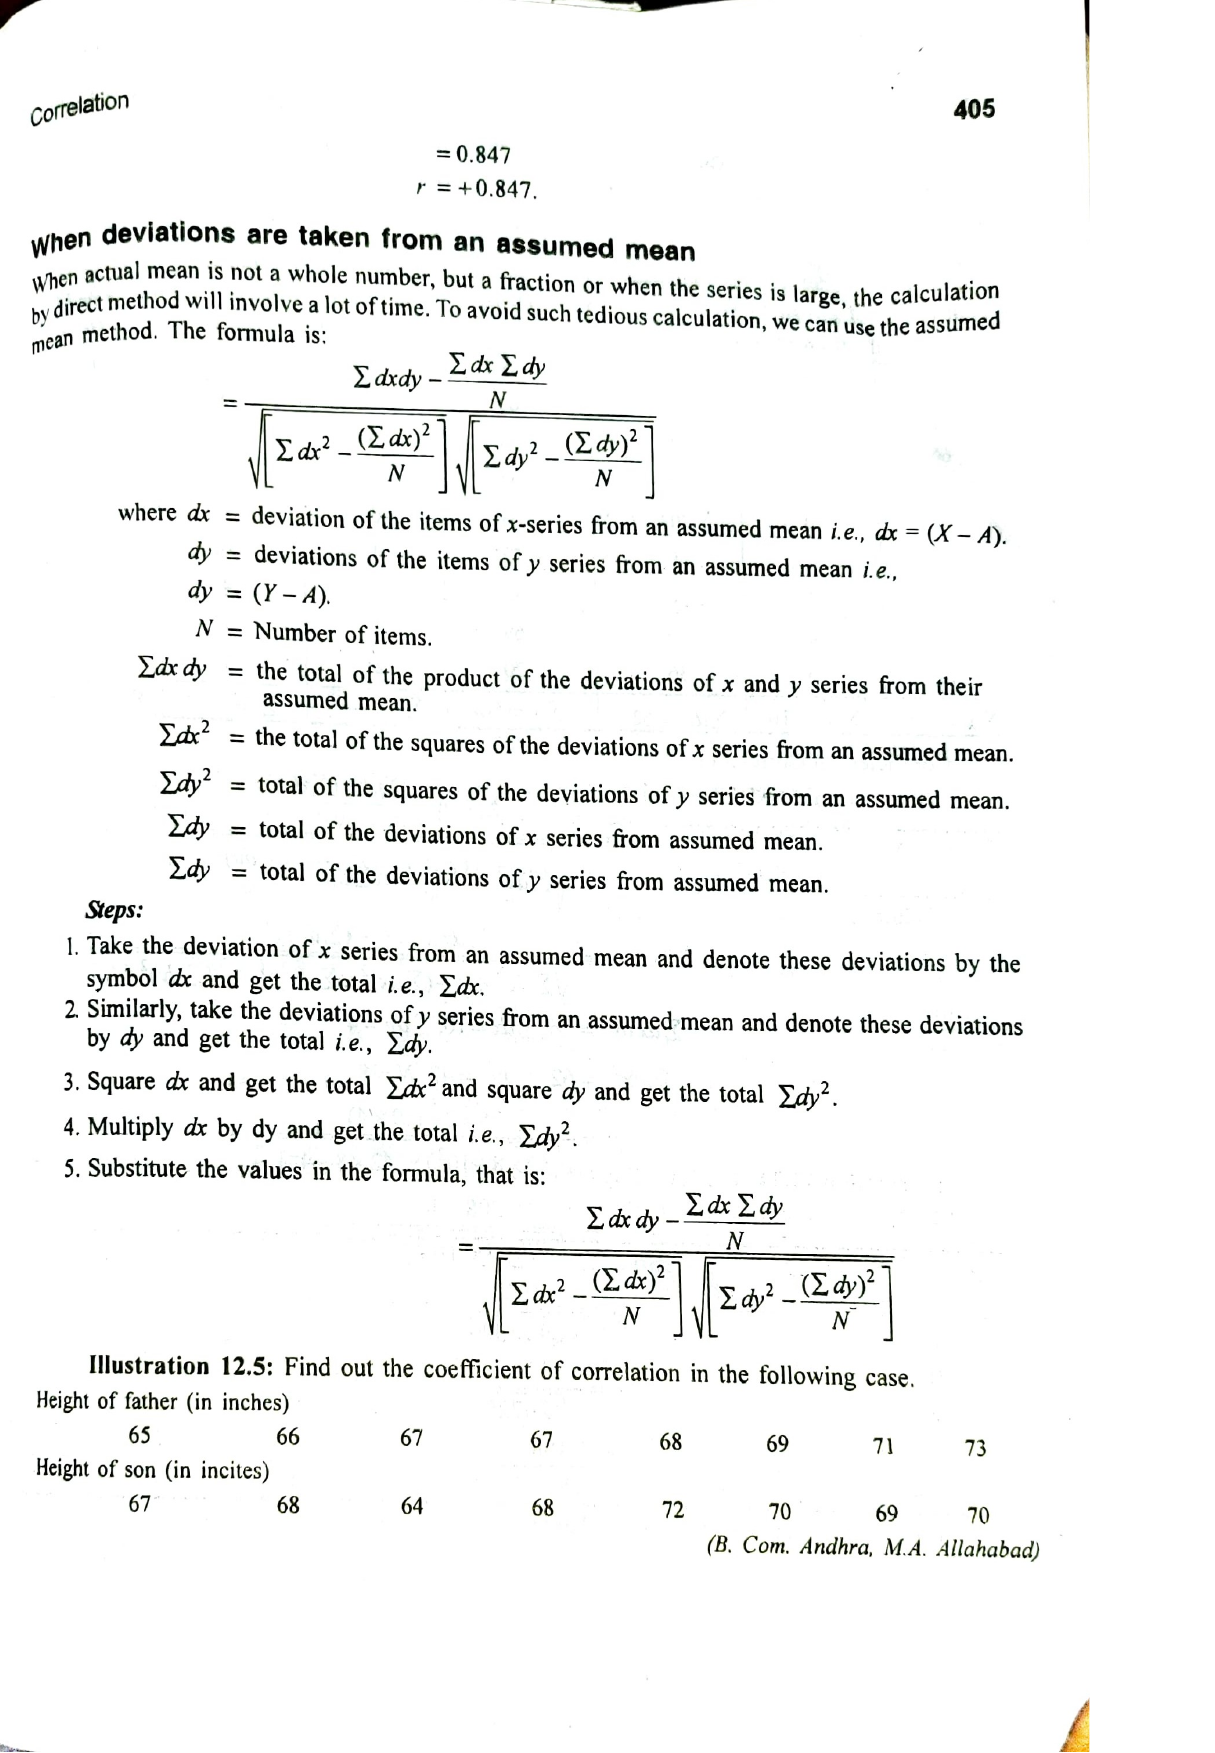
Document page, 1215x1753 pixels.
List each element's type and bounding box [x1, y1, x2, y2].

text_box [0, 0, 1090, 1753]
